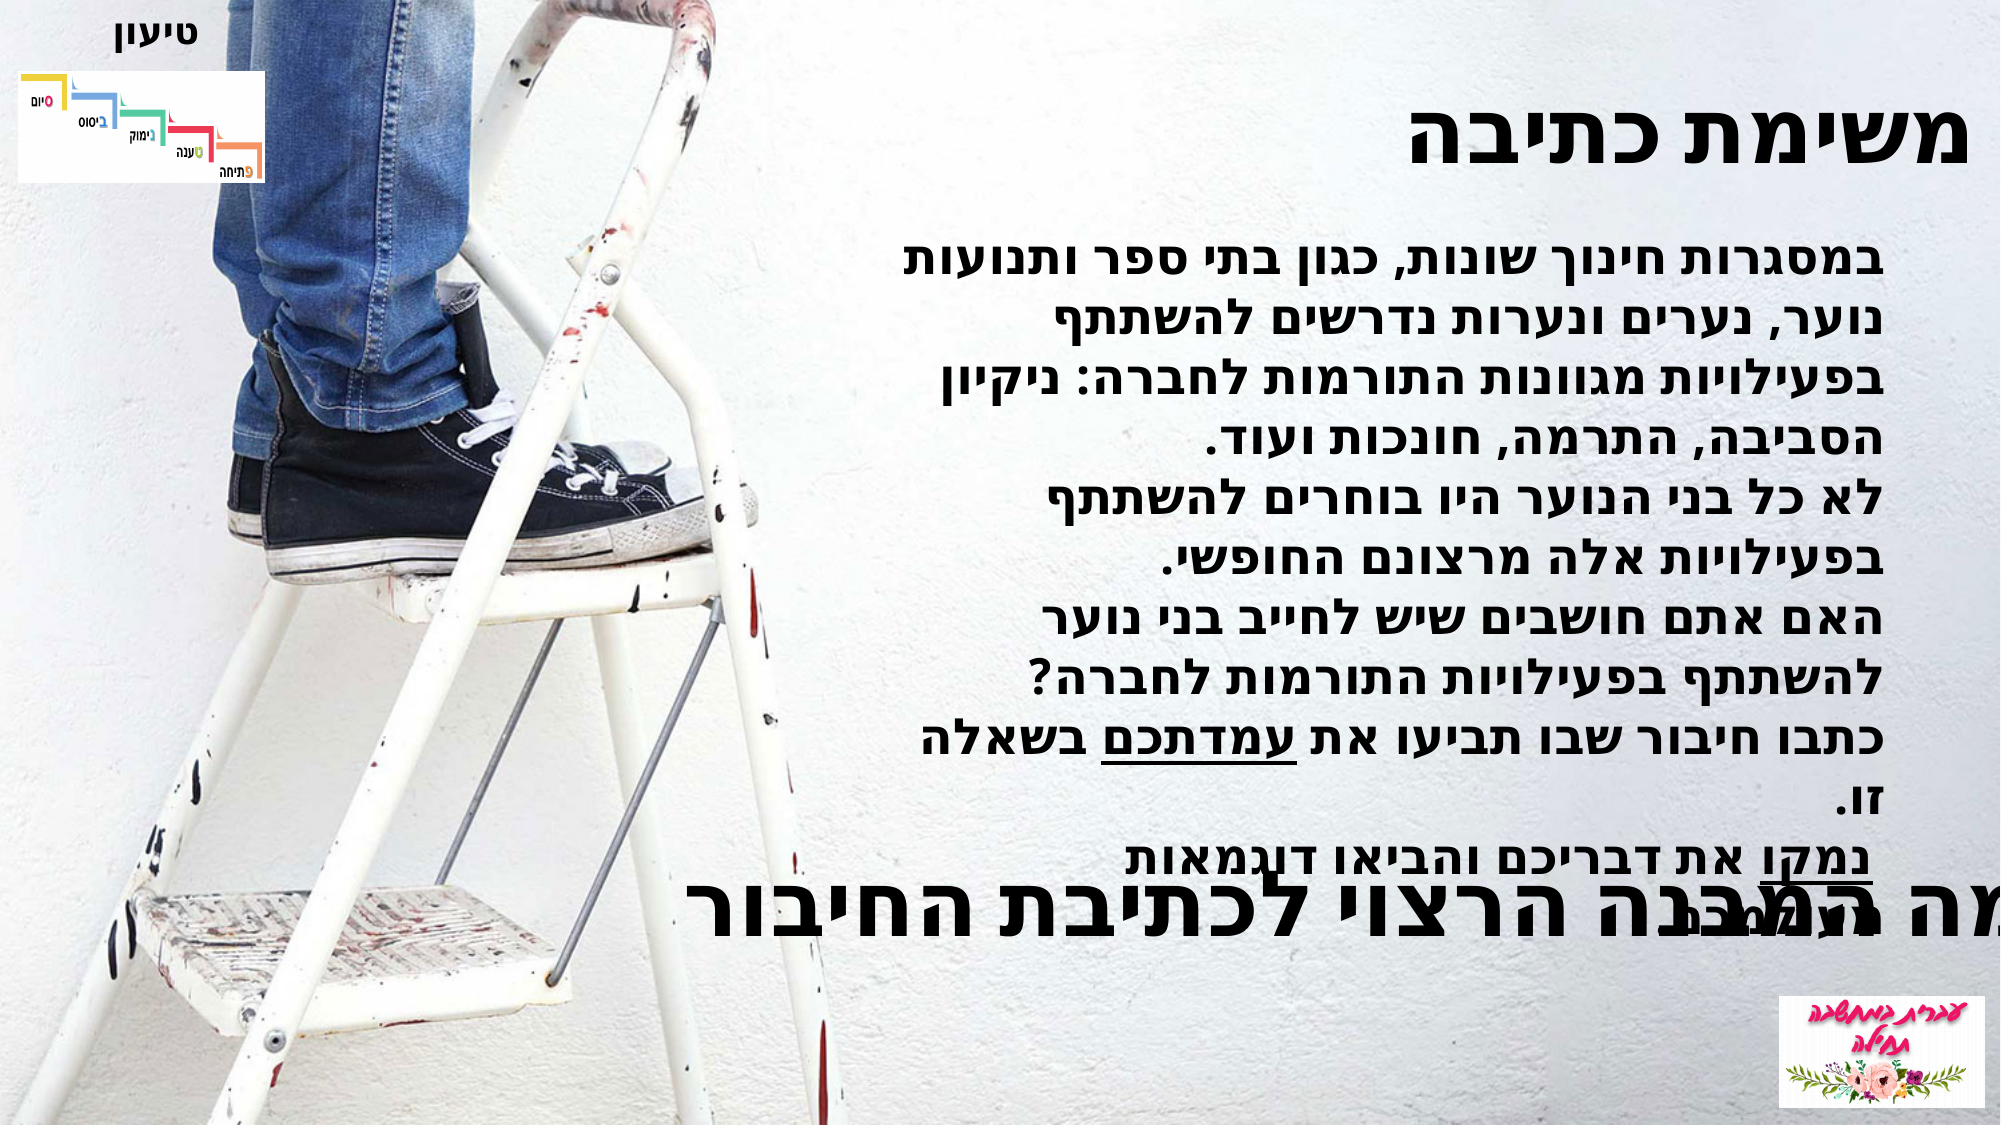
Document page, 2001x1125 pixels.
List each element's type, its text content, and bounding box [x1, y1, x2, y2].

text_box משימת כתיבה [1388, 64, 1992, 189]
text_box במסגרות חינוך שונות, כגון בתי ספר ותנועות נוער, נערים ונערות נדרשים להשתתף בפעילויות מגוונות התורמות לחברה: ניקיון הסביבה, התרמה, חונכות ועוד. לא כל בני הנוער היו בוחרים להשתתף בפעילויות אלה מרצונם החופשי. האם אתם חושבים שיש לחייב בני נוער להשתתף בפעילויות התורמות לחברה? כתבו חיבור שבו תביעו את עמדתכם בשאלה זו. נמקו את דבריכם והביאו דוגמאות מעולמכם. [872, 216, 1901, 837]
text_box מה המבנה הרצוי לכתיבת החיבור?­­­­­­­ [668, 837, 2000, 963]
text_box טיעון [18, 0, 294, 60]
picture [0, 0, 2001, 1125]
